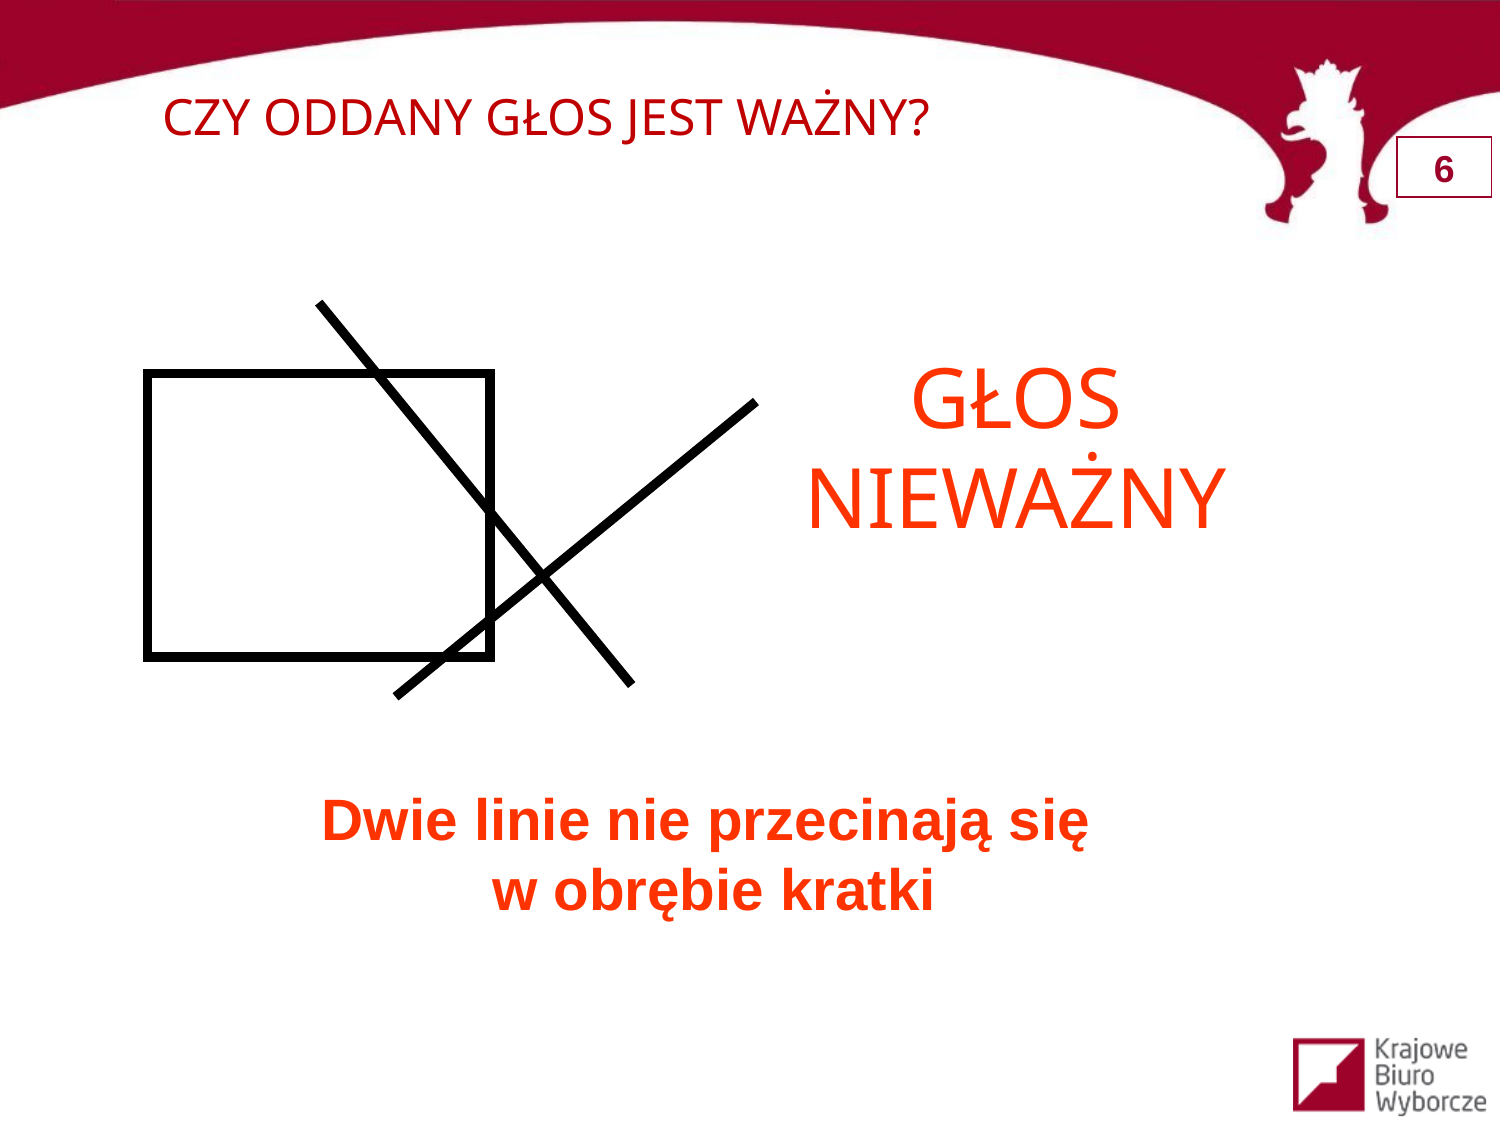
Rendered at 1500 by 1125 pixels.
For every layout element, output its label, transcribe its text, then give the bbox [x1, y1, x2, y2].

text_box Dwie linie nie przecinają się w obrębie kratki [23, 774, 1406, 930]
text_box GŁOS NIEWAŻNY [714, 337, 1317, 553]
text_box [395, 401, 756, 697]
picture [1293, 1035, 1488, 1118]
text_box [147, 372, 318, 658]
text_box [318, 302, 632, 686]
text_box CZY ODDANY GŁOS JEST WAŻNY? [147, 78, 1164, 153]
picture [0, 0, 1500, 262]
